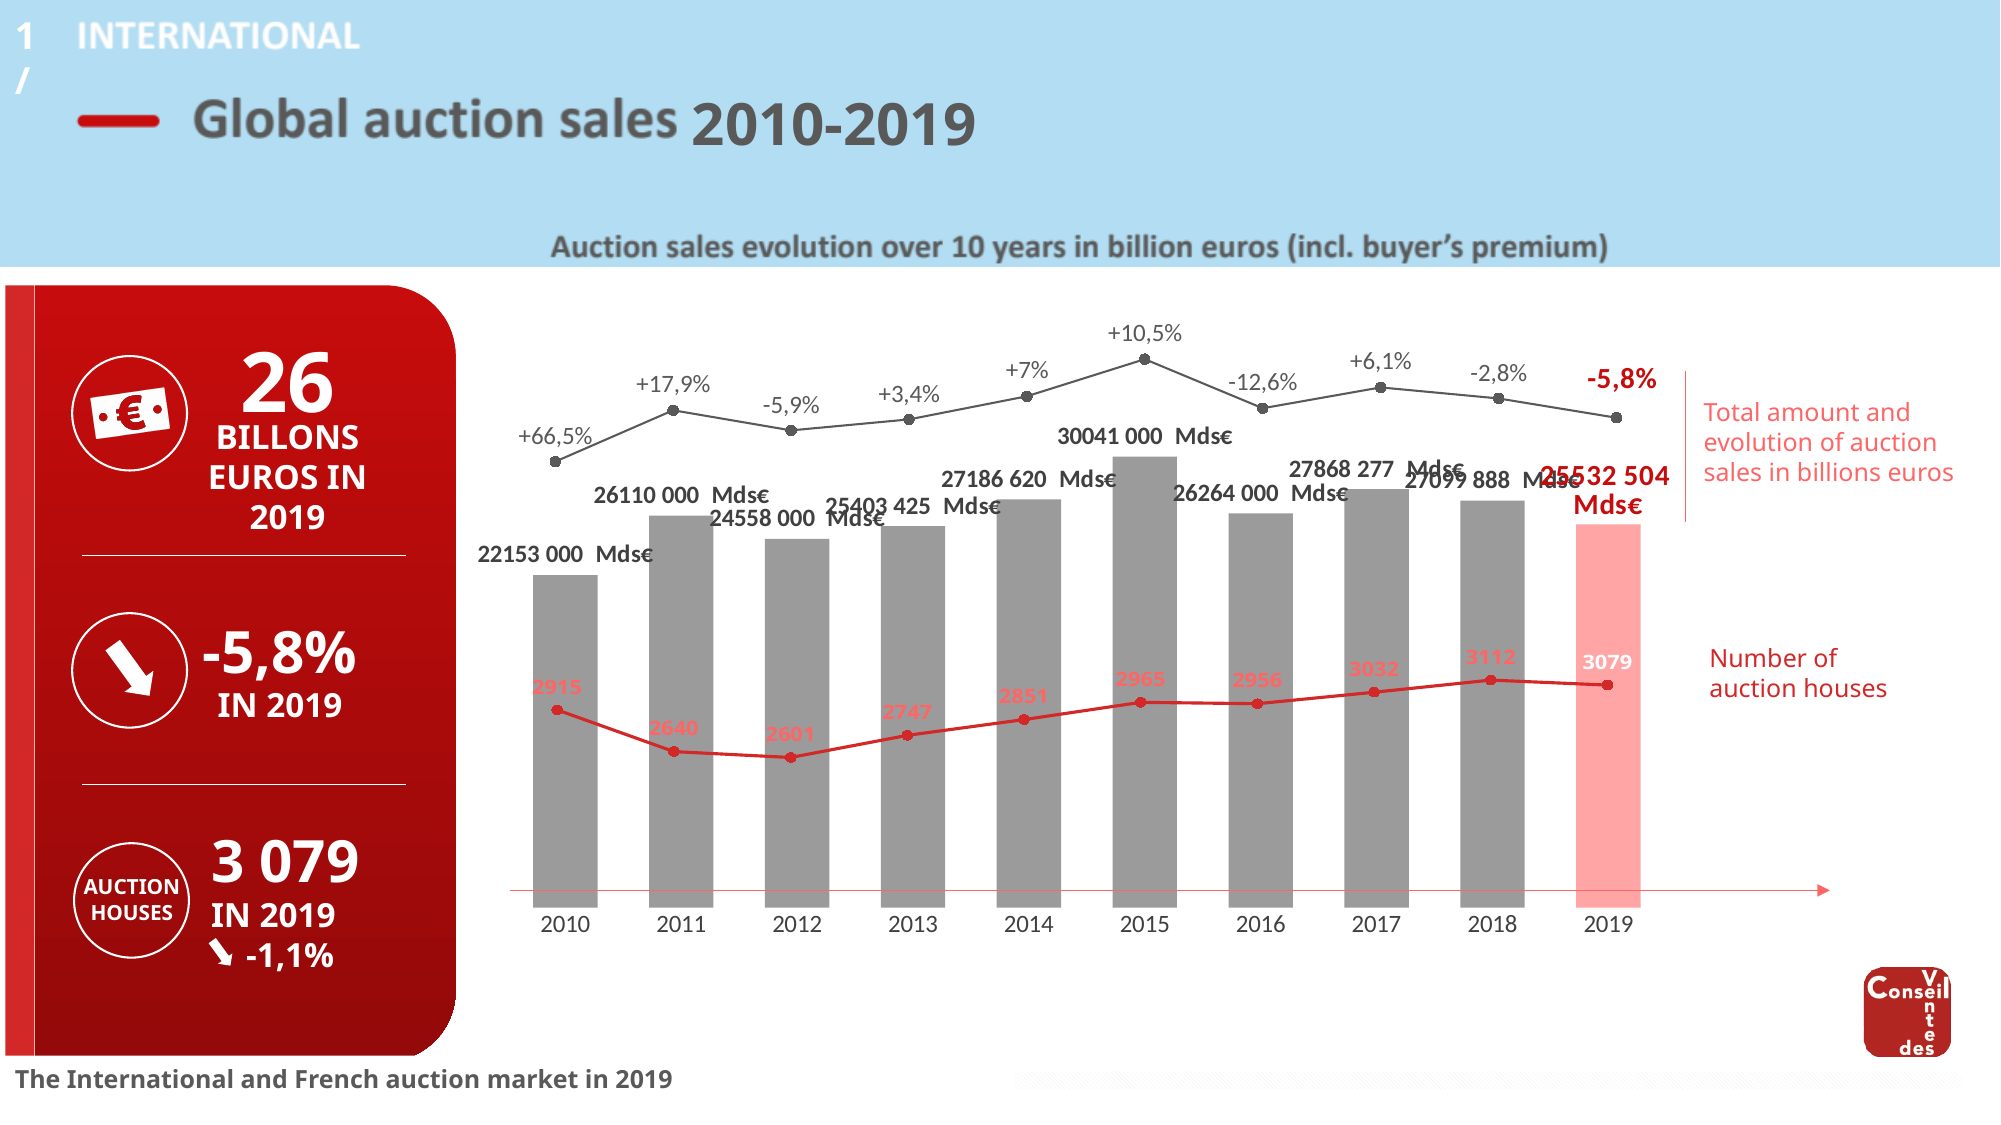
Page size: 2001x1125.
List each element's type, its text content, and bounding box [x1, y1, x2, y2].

picture [1863, 966, 1951, 1057]
picture [0, 0, 2000, 267]
text_box The International and French auction market in 2019 [0, 1055, 1016, 1101]
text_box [1685, 370, 1979, 523]
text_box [475, 634, 1910, 840]
text_box Évolution sur 10 ans en milliards d’euros - frais de ventes inclus [534, 267, 1716, 273]
chart [471, 285, 1700, 759]
chart [477, 840, 1691, 951]
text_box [5, 285, 456, 1062]
